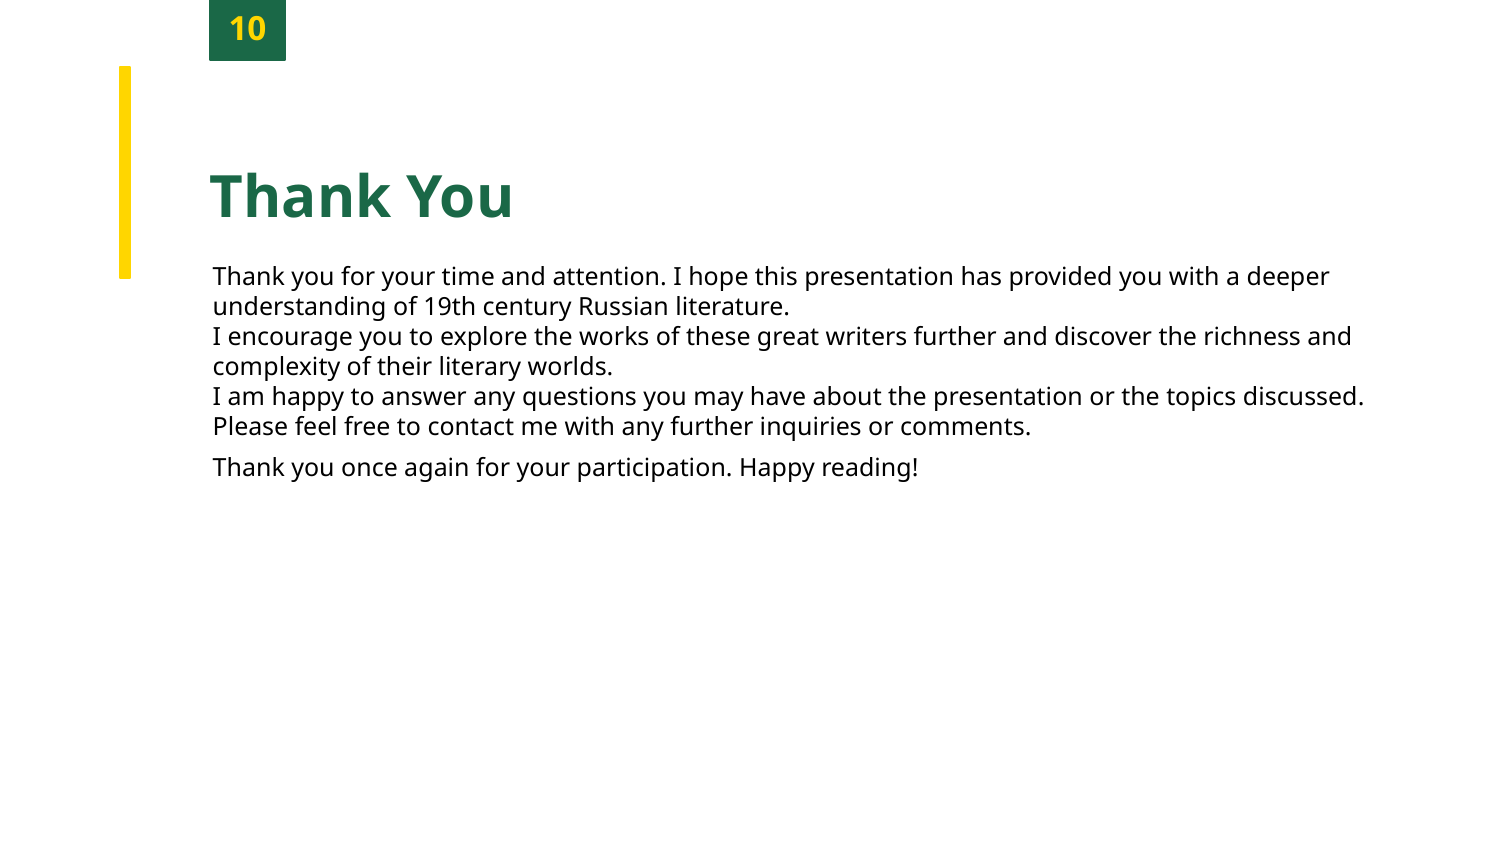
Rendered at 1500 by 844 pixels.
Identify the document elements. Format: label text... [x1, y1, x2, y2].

text_box Thank You [194, 151, 1395, 237]
text_box 10 [209, 0, 285, 60]
text_box Thank you for your time and attention. I hope this presentation has provided you with a deeper understanding of 19th century Russian literature. I encourage you to explore the works of these great writers further and discover the richness and complexity of their literary worlds. I am happy to answer any questions you may have about the presentation or the topics discussed. Please feel free to contact me with any further inquiries or comments. Thank you once again for your participation. Happy reading! [197, 253, 1398, 802]
text_box [119, 67, 131, 279]
